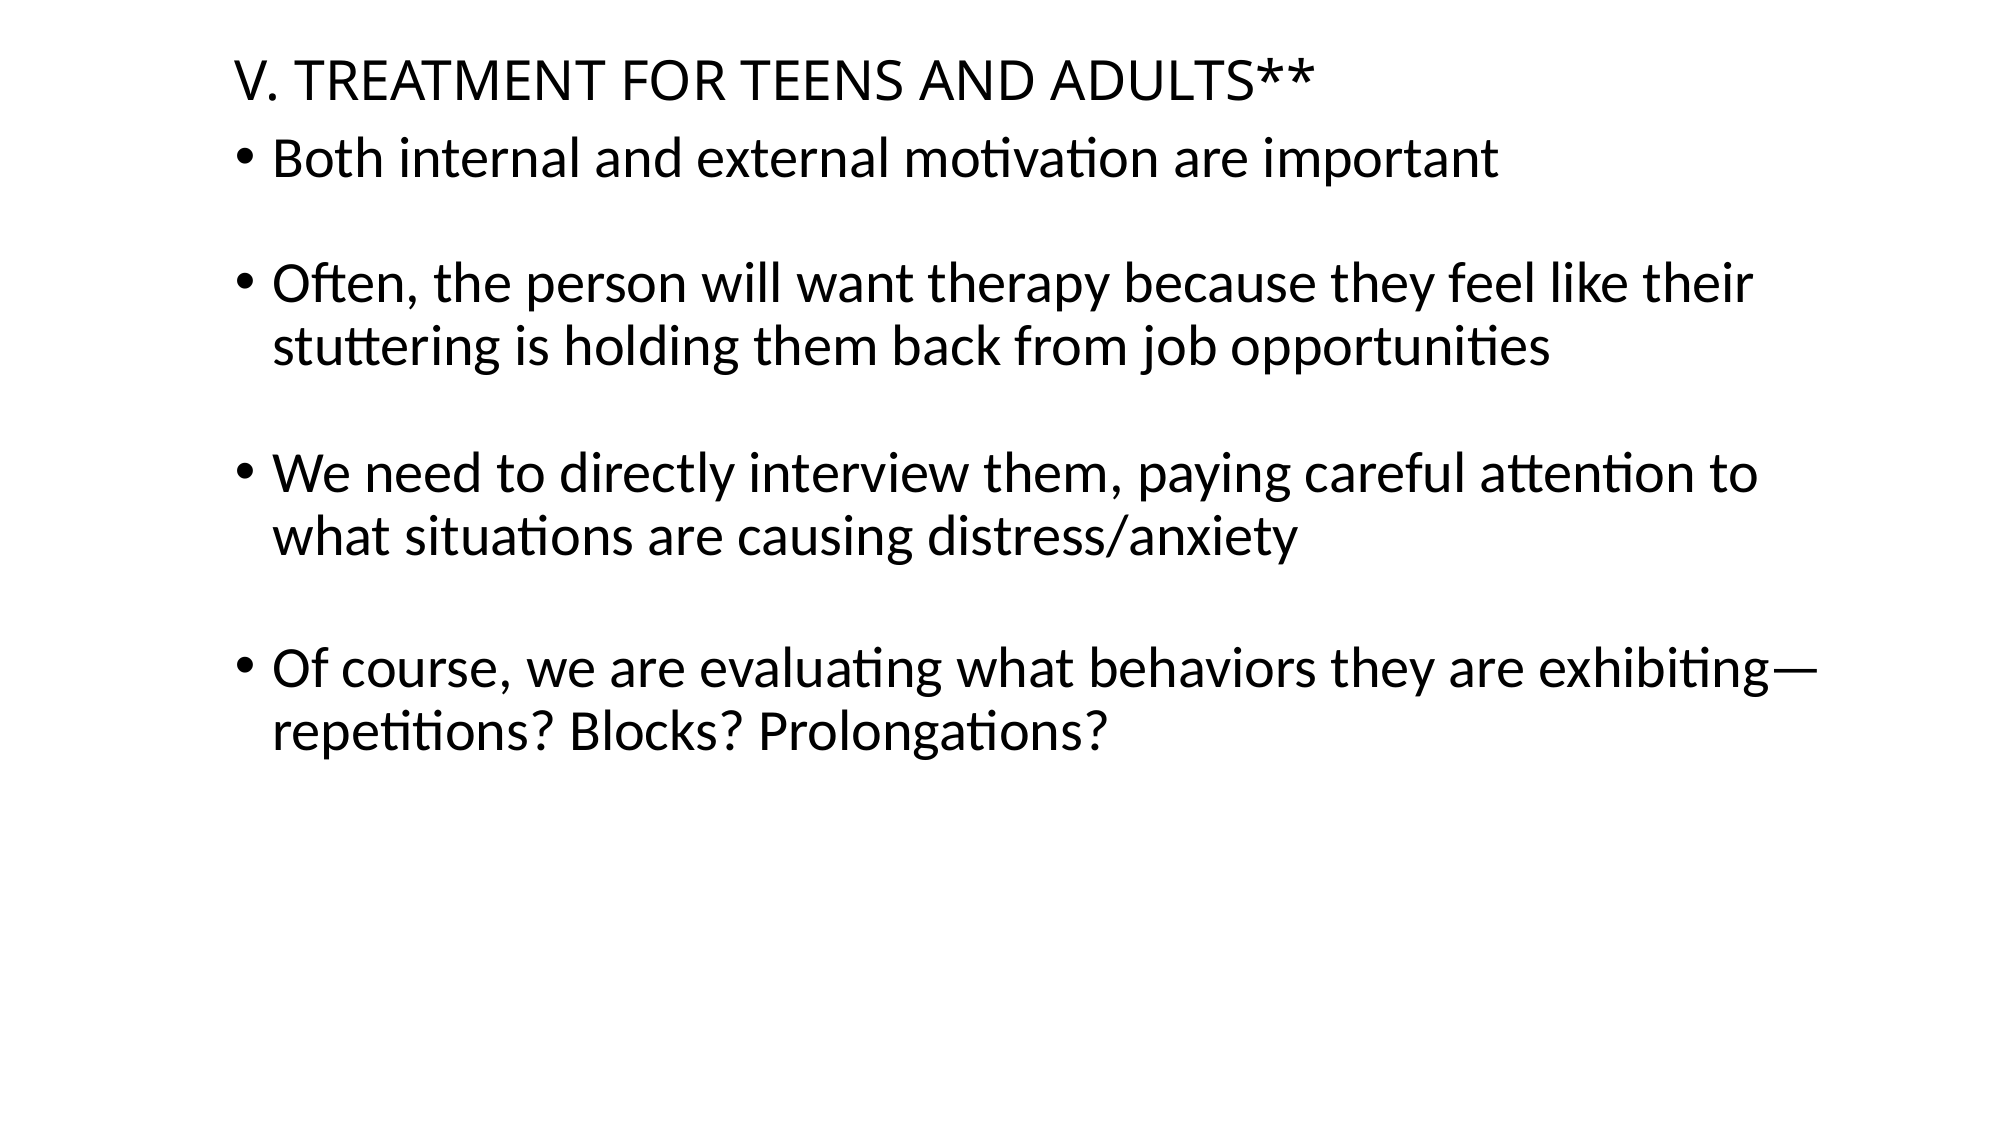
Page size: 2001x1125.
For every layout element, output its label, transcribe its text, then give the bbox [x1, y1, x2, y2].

title V. TREATMENT FOR TEENS AND ADULTS** [220, 45, 1900, 120]
list Both internal and external motivation are important Often, the person will want therapy because they feel like their stuttering is holding them back from job opportunities We need to directly interview them, paying careful attention to what situations are causing distress/anxiety Of course, we are evaluating what behaviors they are exhibiting—repetitions? Blocks? Prolongations? [220, 120, 1900, 1005]
